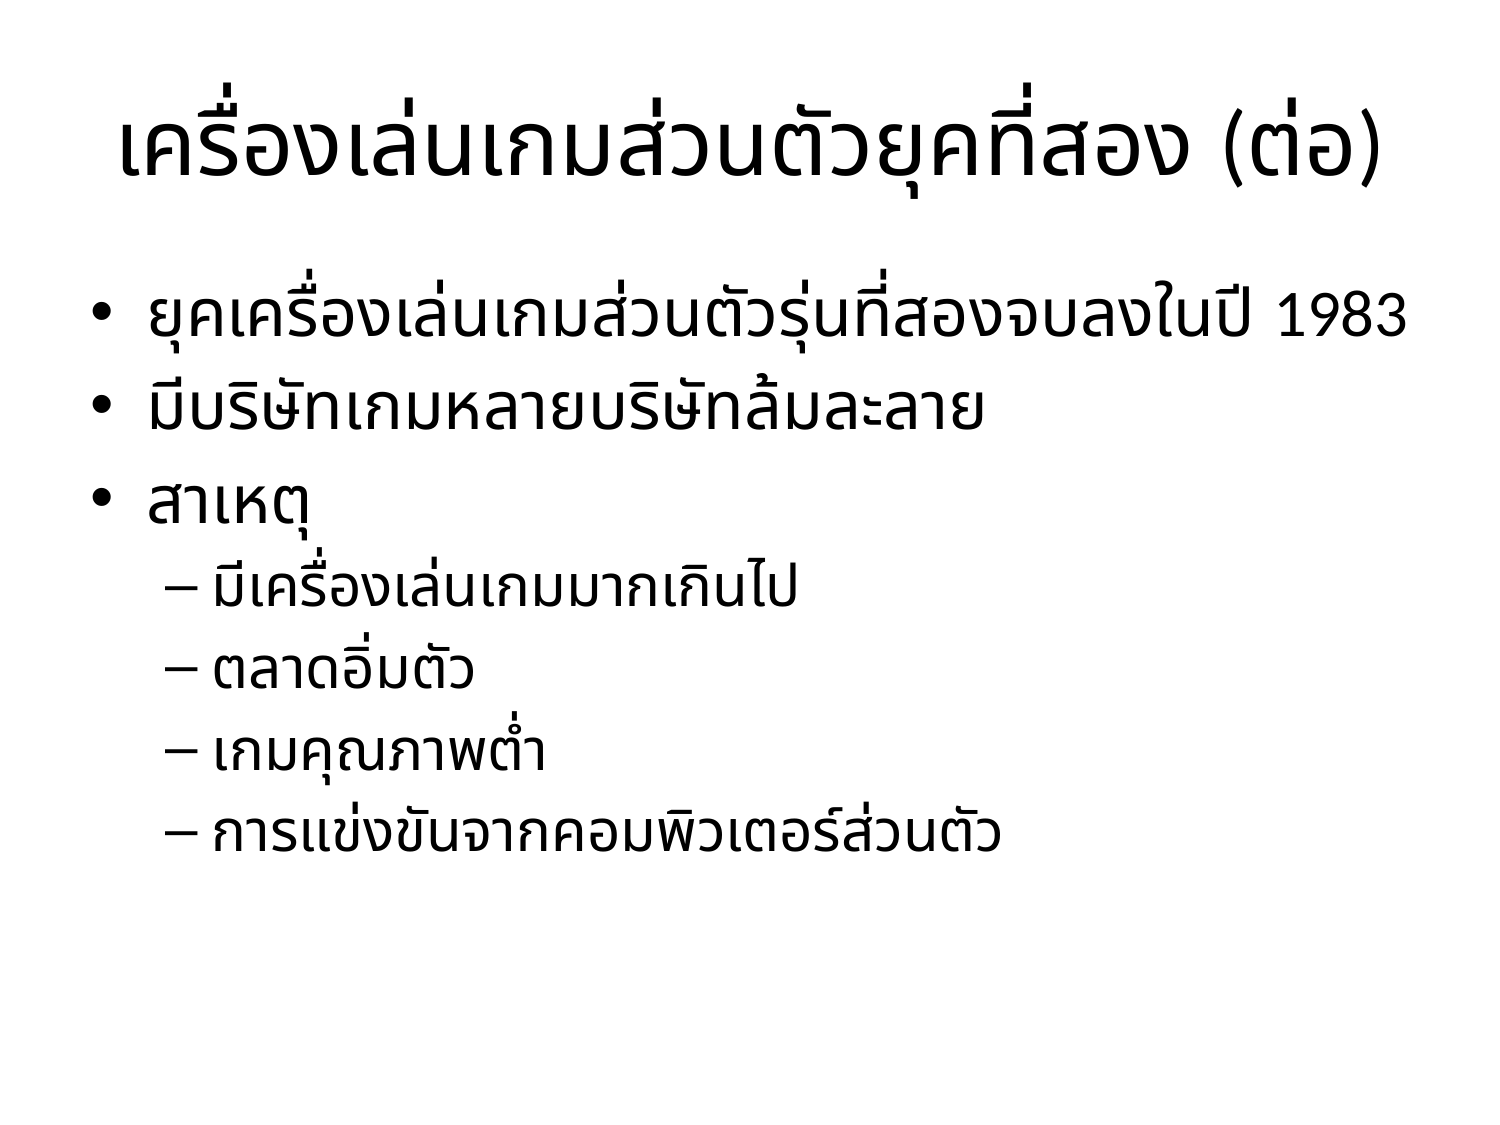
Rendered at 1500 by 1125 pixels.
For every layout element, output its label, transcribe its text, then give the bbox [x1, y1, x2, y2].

list ยุคเครื่องเล่นเกมส่วนตัวรุ่นที่สองจบลงในปี 1983 มีบริษัทเกมหลายบริษัทล้มละลาย สาเหตุ มีเครื่องเล่นเกมมากเกินไป ตลาดอิ่มตัว เกมคุณภาพต่ำ การแข่งขันจากคอมพิวเตอร์ส่วนตัว [75, 262, 1425, 1005]
title เครื่องเล่นเกมส่วนตัวยุคที่สอง (ต่อ) [75, 45, 1425, 233]
